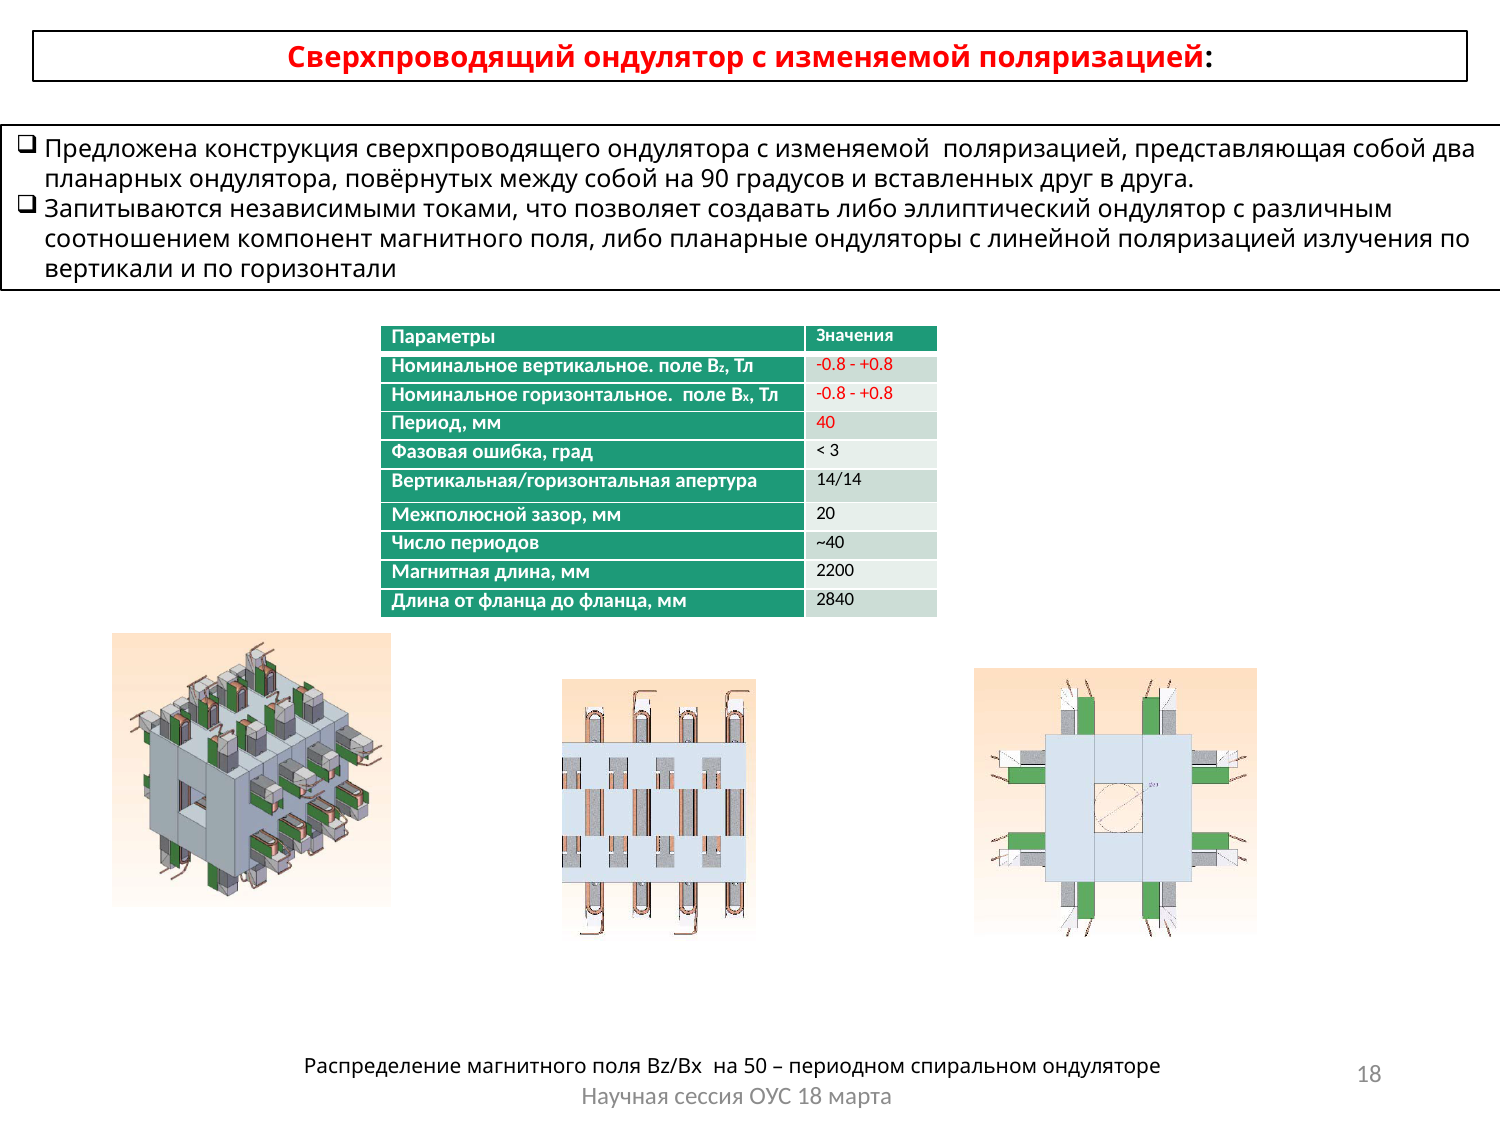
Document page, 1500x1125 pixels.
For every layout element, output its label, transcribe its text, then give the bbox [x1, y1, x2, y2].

table_cell Период, мм [381, 412, 804, 439]
table_cell < 3 [806, 441, 937, 468]
picture [562, 679, 756, 941]
table_cell 2840 [806, 590, 937, 617]
table_cell 2200 [806, 561, 937, 588]
table_header Значения [806, 326, 937, 351]
table_cell -0.8 - +0.8 [806, 357, 937, 382]
table_cell Фазовая ошибка, град [381, 441, 804, 468]
text_box Распределение магнитного поля Bz/Bx на 50 – периодном спиральном ондуляторе [75, 1037, 1401, 1094]
text_box Предложена конструкция сверхпроводящего ондулятора с изменяемой поляризацией, представляющая собой два планарных ондулятора, повёрнутых между собой на 90 градусов и вставленных друг в друга. Запитываются независимыми токами, что позволяет создавать либо эллиптический ондулятор с различным соотношением компонент магнитного поля, либо планарные ондуляторы с линейной поляризацией излучения по вертикали и по горизонтали [1, 125, 1500, 290]
table_cell Число периодов [381, 532, 804, 559]
footer Научная сессия ОУС 18 марта [486, 1065, 994, 1125]
table_cell Номинальное вертикальное. поле Bz, Тл [381, 357, 804, 382]
table_cell 14/14 [806, 470, 937, 502]
table_cell Вертикальная/горизонтальная апертура [381, 470, 804, 502]
table_cell Длина от фланца до фланца, мм [381, 590, 804, 617]
picture [974, 668, 1257, 941]
table_cell -0.8 - +0.8 [806, 384, 937, 411]
text_box Сверхпроводящий ондулятор с изменяемой поляризацией: [32, 30, 1468, 81]
table_cell Магнитная длина, мм [381, 561, 804, 588]
table_cell 20 [806, 503, 937, 530]
table_cell Номинальное горизонтальное. поле Bx, Тл [381, 384, 804, 411]
table_cell ~40 [806, 532, 937, 559]
picture [112, 633, 391, 907]
table_header Параметры [381, 326, 804, 351]
table_cell 40 [806, 412, 937, 439]
slide_number 18 [1059, 1042, 1397, 1103]
table_cell Межполюсной зазор, мм [381, 503, 804, 530]
